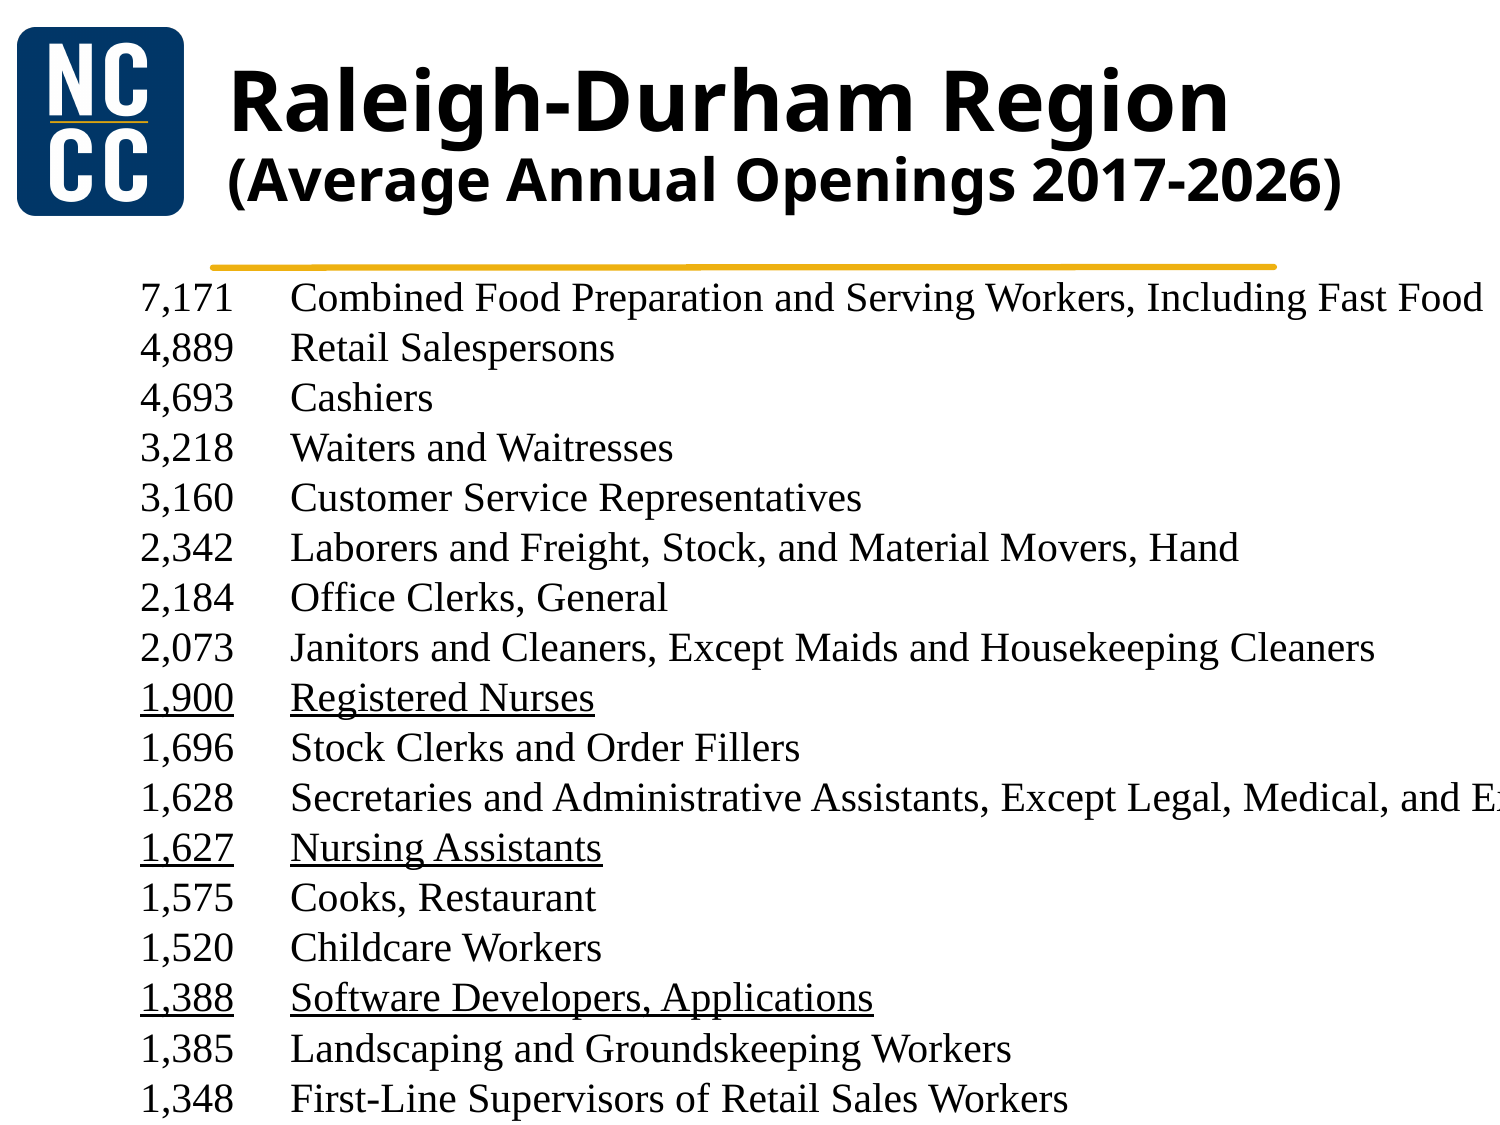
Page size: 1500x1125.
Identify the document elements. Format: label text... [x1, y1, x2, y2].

title Raleigh-Durham Region (Average Annual Openings 2017-2026) [212, 27, 1421, 246]
picture [17, 27, 184, 216]
list 7,171 Combined Food Preparation and Serving Workers, Including Fast Food 4,889 Retail Salespersons 4,693 Cashiers 3,218 Waiters and Waitresses 3,160 Customer Service Representatives 2,342 Laborers and Freight, Stock, and Material Movers, Hand 2,184 Office Clerks, General 2,073 Janitors and Cleaners, Except Maids and Housekeeping Cleaners 1,900 Registered Nurses 1,696 Stock Clerks and Order Fillers 1,628 Secretaries and Administrative Assistants, Except Legal, Medical, and Executive 1,627 Nursing Assistants 1,575 Cooks, Restaurant 1,520 Childcare Workers 1,388 Software Developers, Applications 1,385 Landscaping and Groundskeeping Workers 1,348 First-Line Supervisors of Retail Sales Workers 1,291 First-Line Supervisors of Food Preparation and Serving Workers 1,262 General and Operations Managers 1,257 Sales Representatives, Services, All Other 1,249 Business Operations Specialists, All Other 1,245 Maids and Housekeeping Cleaners 1,136 Bookkeeping, Accounting, and Auditing Clerks 1,093 Security Guards 1,076 Personal Care Aides 1,049 Receptionists and Information Clerks 1,041 Maintenance and Repair Workers, General 1,038 Amusement and Recreation Attendants 993 Heavy and Tractor-Trailer Truck Drivers 982 Sales Representatives, Wholesale and Manufacturing, Except Technical and Scientific Products 946 Home Health Aides 944 Food Preparation Workers 933 Accountants and Auditors 863 First-Line Supervisors of Office and Administrative Support Workers 768 Market Research Analysts and Marketing Specialists 754 Computer Systems Analysts 745 Sales Representatives, Wholesale and Manufacturing, Technical and Scientific Products 742 Construction Laborers 736 Health Specialties Teachers, Postsecondary 713 Managers, All Other 686 Hosts and Hostesses, Restaurant, Lounge, and Coffee Shop 679 Teacher Assistants 668 Computer User Support Specialists 653 Elementary School Teachers, Except Special Education 646 Counter Attendants, Cafeteria, Food Concession, and Coffee Shop 645 Light Truck or Delivery Services Drivers 641 Assemblers and Fabricators, All Other, Including Team Assemblers 627 First-Line Supervisors of Construction Trades and Extraction Workers 613 Education, Training, and Library Workers, All Other 586 Management Analysts [0, 262, 1500, 1125]
